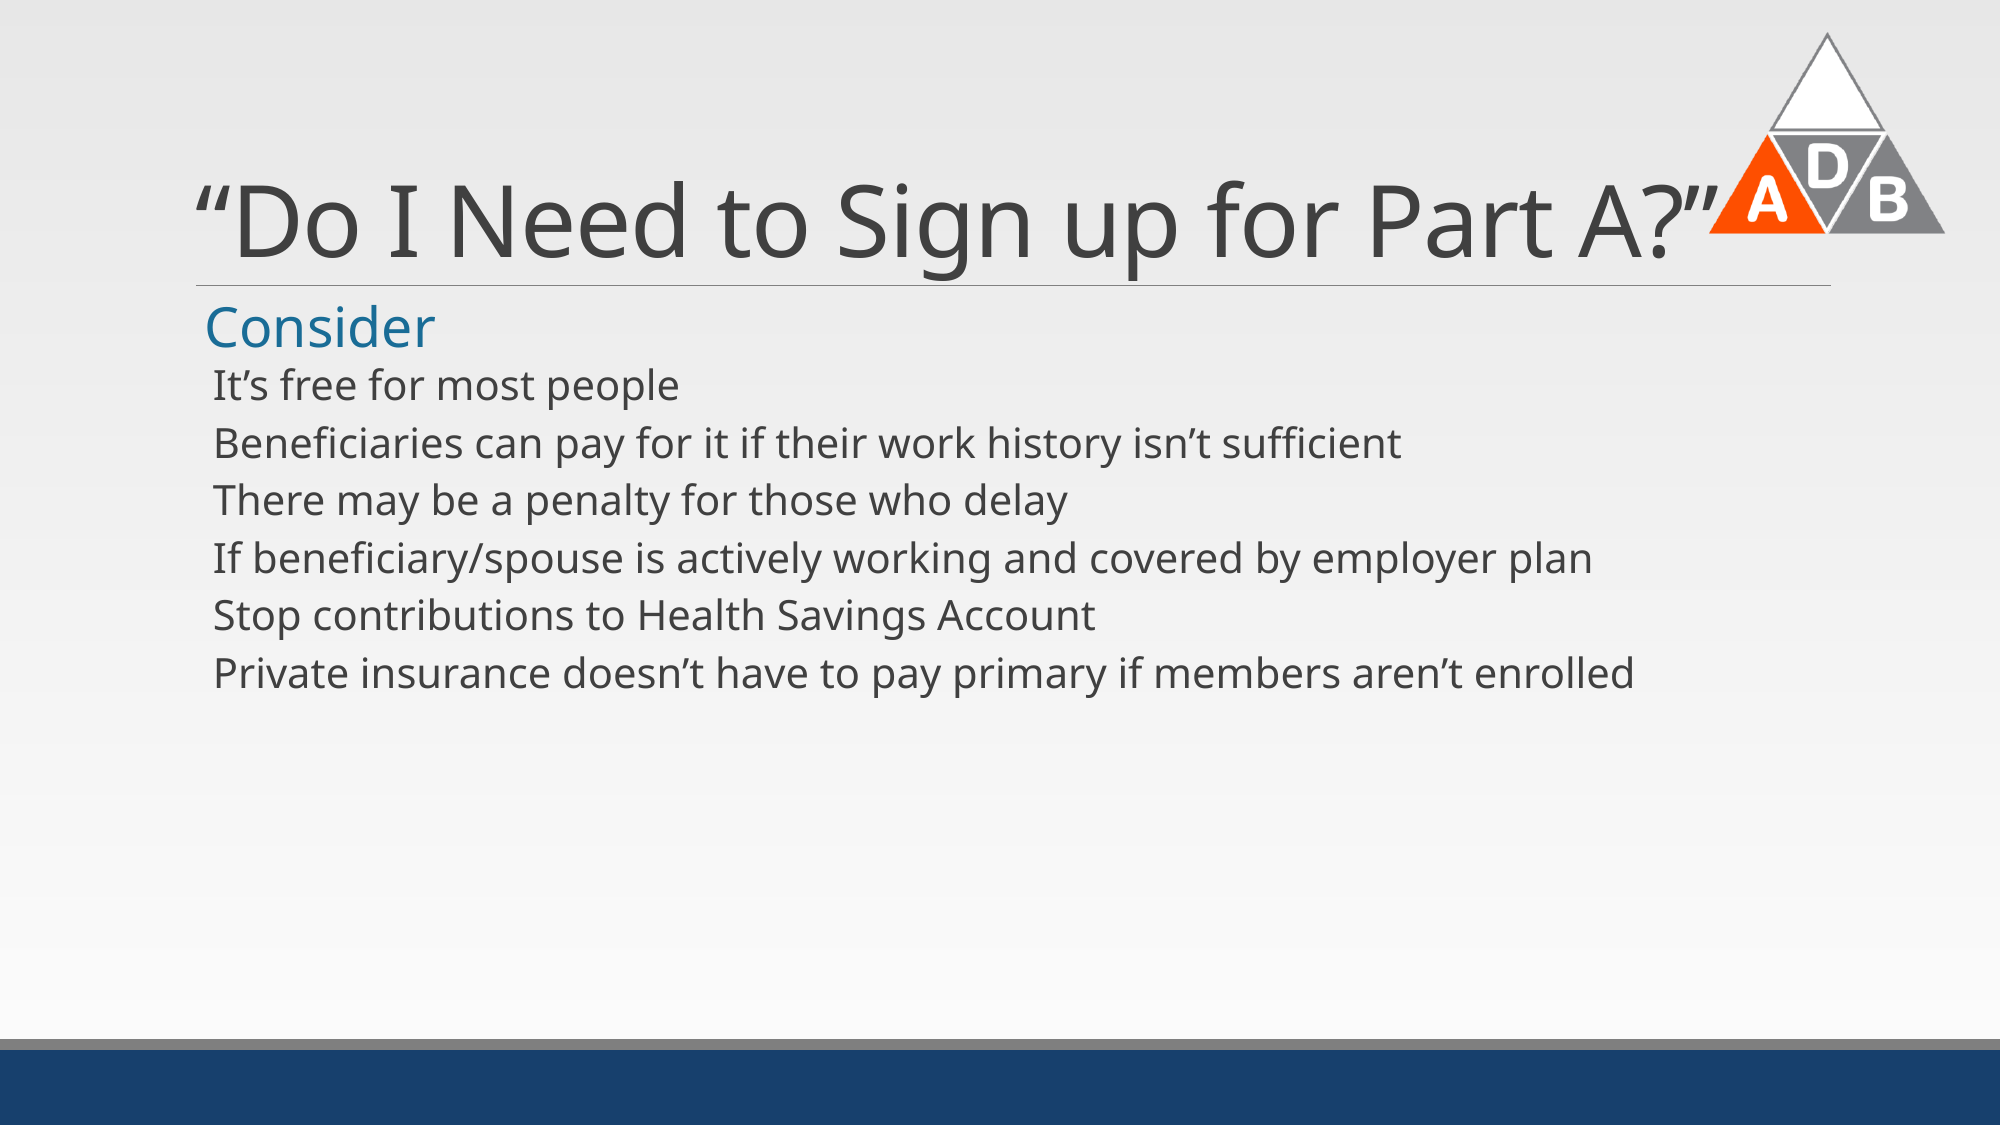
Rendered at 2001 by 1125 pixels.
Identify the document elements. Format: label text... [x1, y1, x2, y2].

title “Do I Need to Sign up for Part A?” [180, 47, 1830, 285]
list It’s free for most people Beneficiaries can pay for it if their work history isn’t sufficient There may be a penalty for those who delay If beneficiary/spouse is actively working and covered by employer plan Stop contributions to Health Savings Account Private insurance doesn’t have to pay primary if members aren’t enrolled [180, 302, 1830, 963]
picture [1706, 29, 1948, 236]
text_box Consider [189, 284, 1407, 367]
